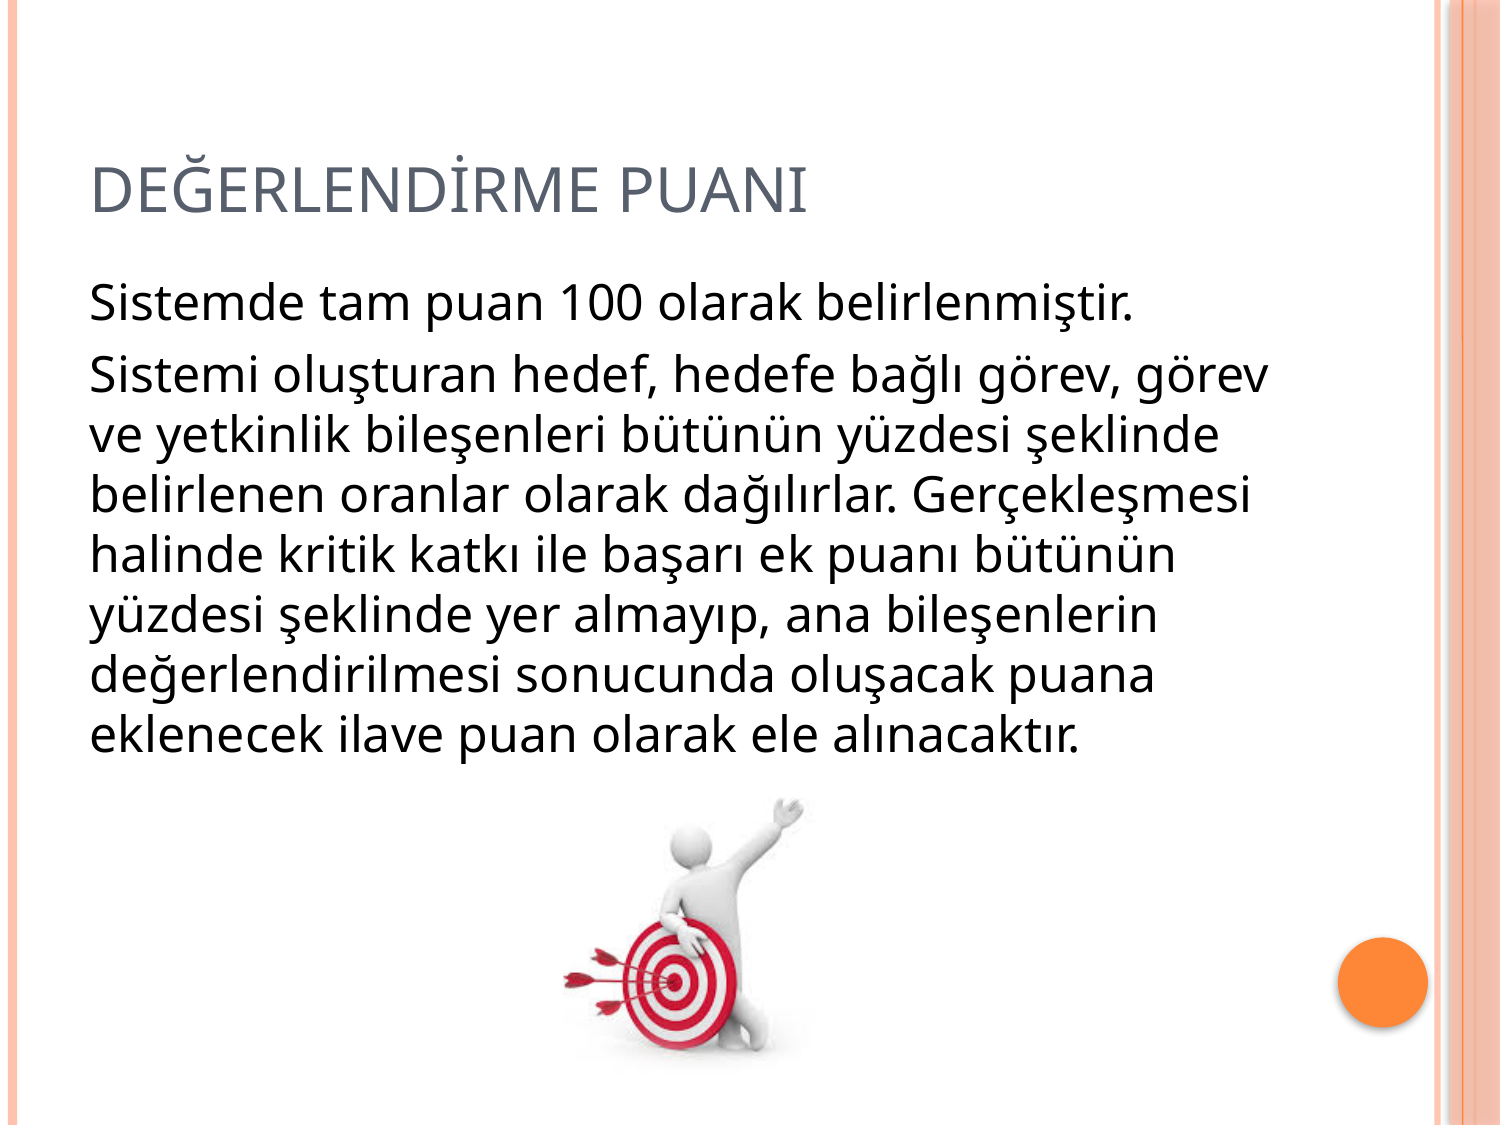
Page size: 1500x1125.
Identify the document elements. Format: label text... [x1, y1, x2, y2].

list Sistemde tam puan 100 olarak belirlenmiştir. Sistemi oluşturan hedef, hedefe bağlı görev, görev ve yetkinlik bileşenleri bütünün yüzdesi şeklinde belirlenen oranlar olarak dağılırlar. Gerçekleşmesi halinde kritik katkı ile başarı ek puanı bütünün yüzdesi şeklinde yer almayıp, ana bileşenlerin değerlendirilmesi sonucunda oluşacak puana eklenecek ilave puan olarak ele alınacaktır. [75, 262, 1300, 1062]
title Değerlendirme Puanı [75, 45, 1300, 233]
picture [501, 760, 874, 1093]
